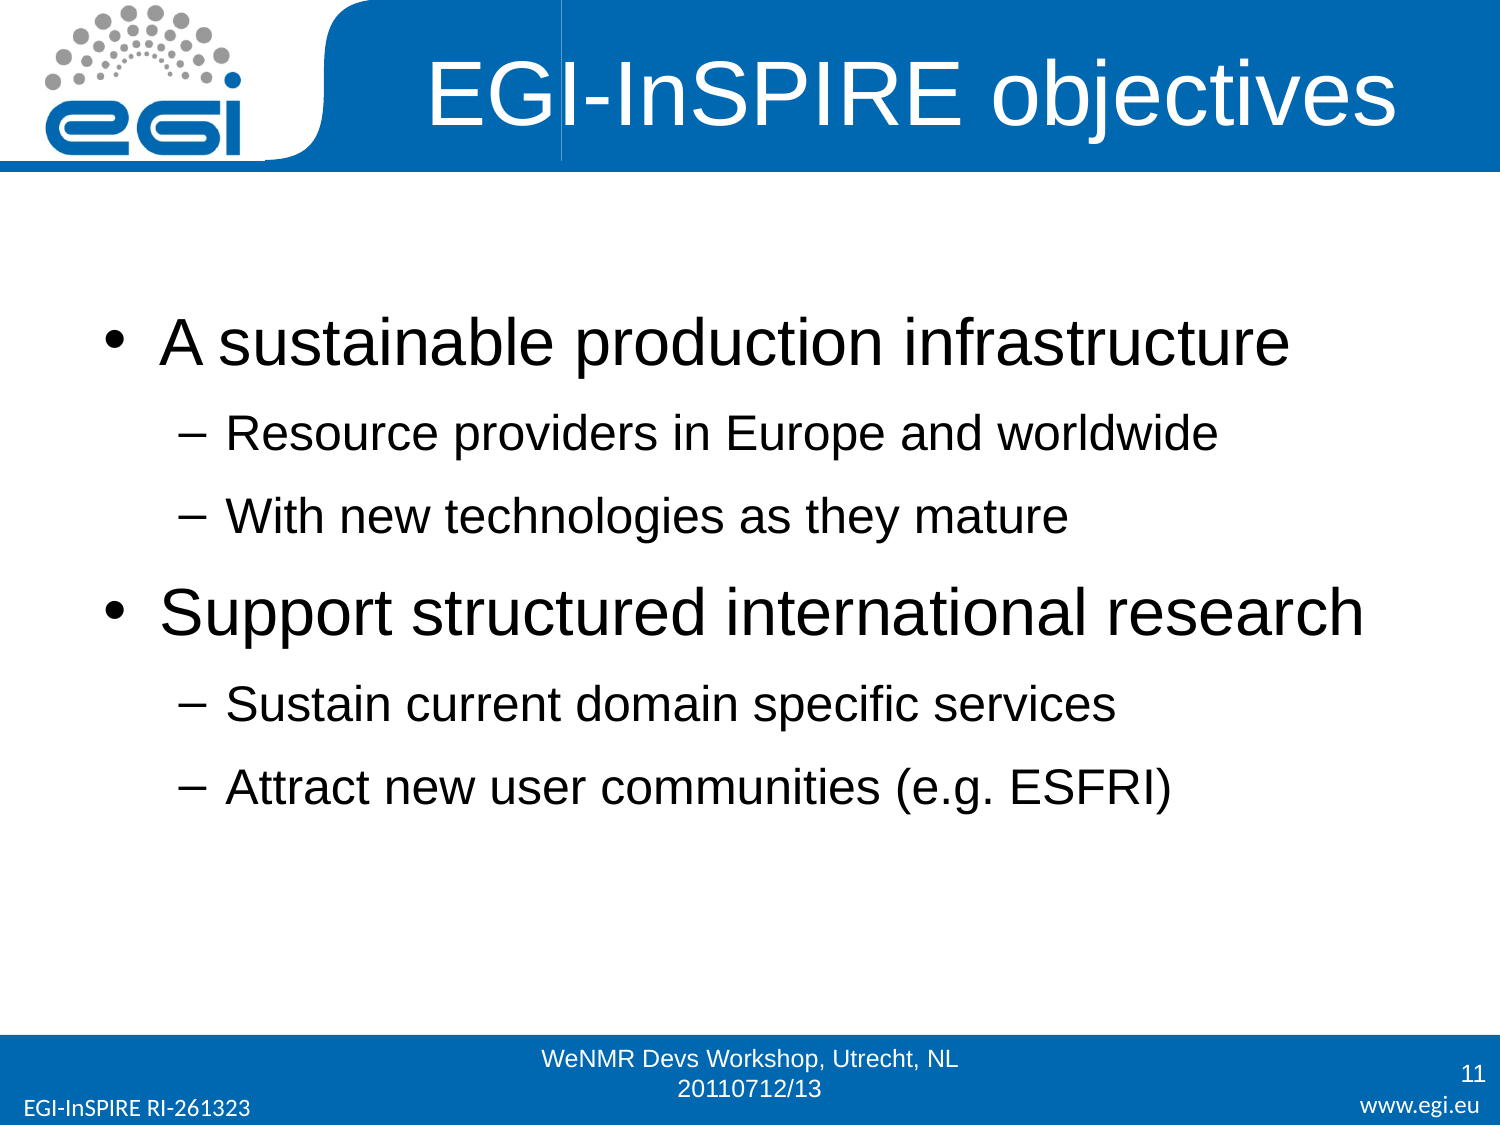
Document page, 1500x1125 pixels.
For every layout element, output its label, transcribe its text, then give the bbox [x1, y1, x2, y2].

list A sustainable production infrastructure Resource providers in Europe and worldwide With new technologies as they mature Support structured international research Sustain current domain specific services Attract new user communities (e.g. ESFRI) [88, 290, 1400, 870]
footer WeNMR Devs Workshop, Utrecht, NL 20110712/13 [512, 1042, 988, 1103]
slide_number 11 [1151, 1042, 1500, 1103]
picture [0, 0, 265, 161]
title EGI-InSPIRE objectives [324, 17, 1500, 160]
